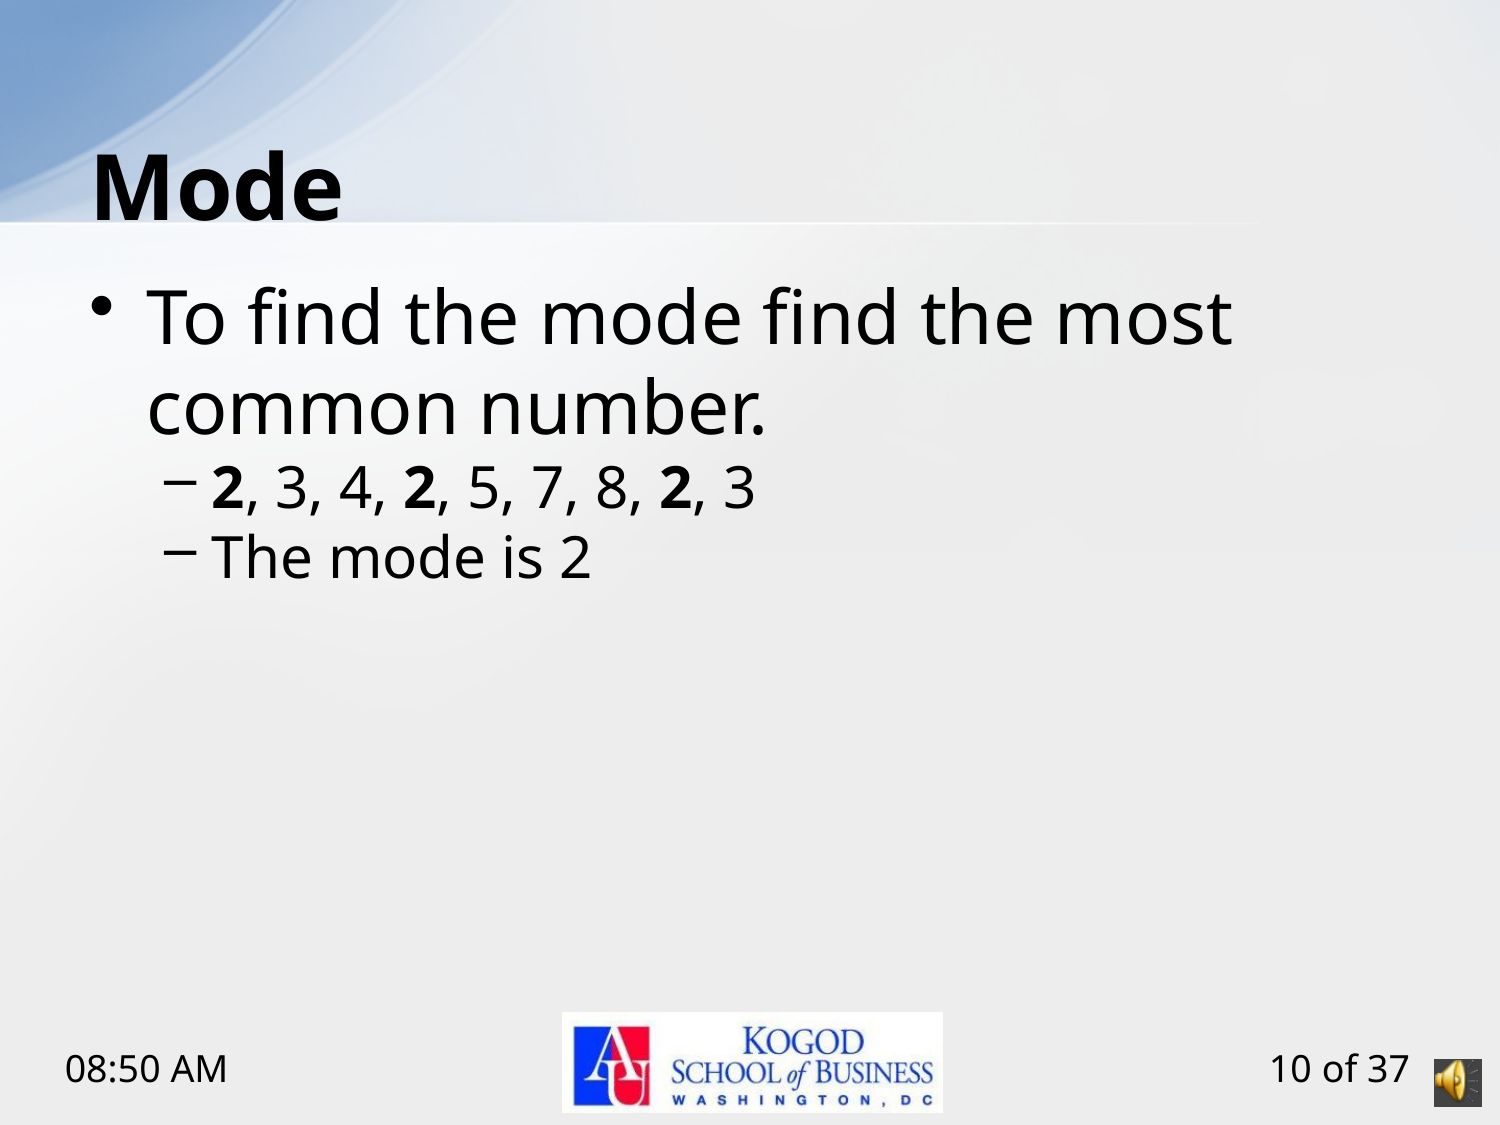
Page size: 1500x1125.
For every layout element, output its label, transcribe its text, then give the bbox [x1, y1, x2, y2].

picture [0, 0, 1500, 1125]
title Mode [75, 58, 1425, 247]
list To find the mode find the most common number. 2, 3, 4, 2, 5, 7, 8, 2, 3 The mode is 2 [75, 262, 1425, 1005]
